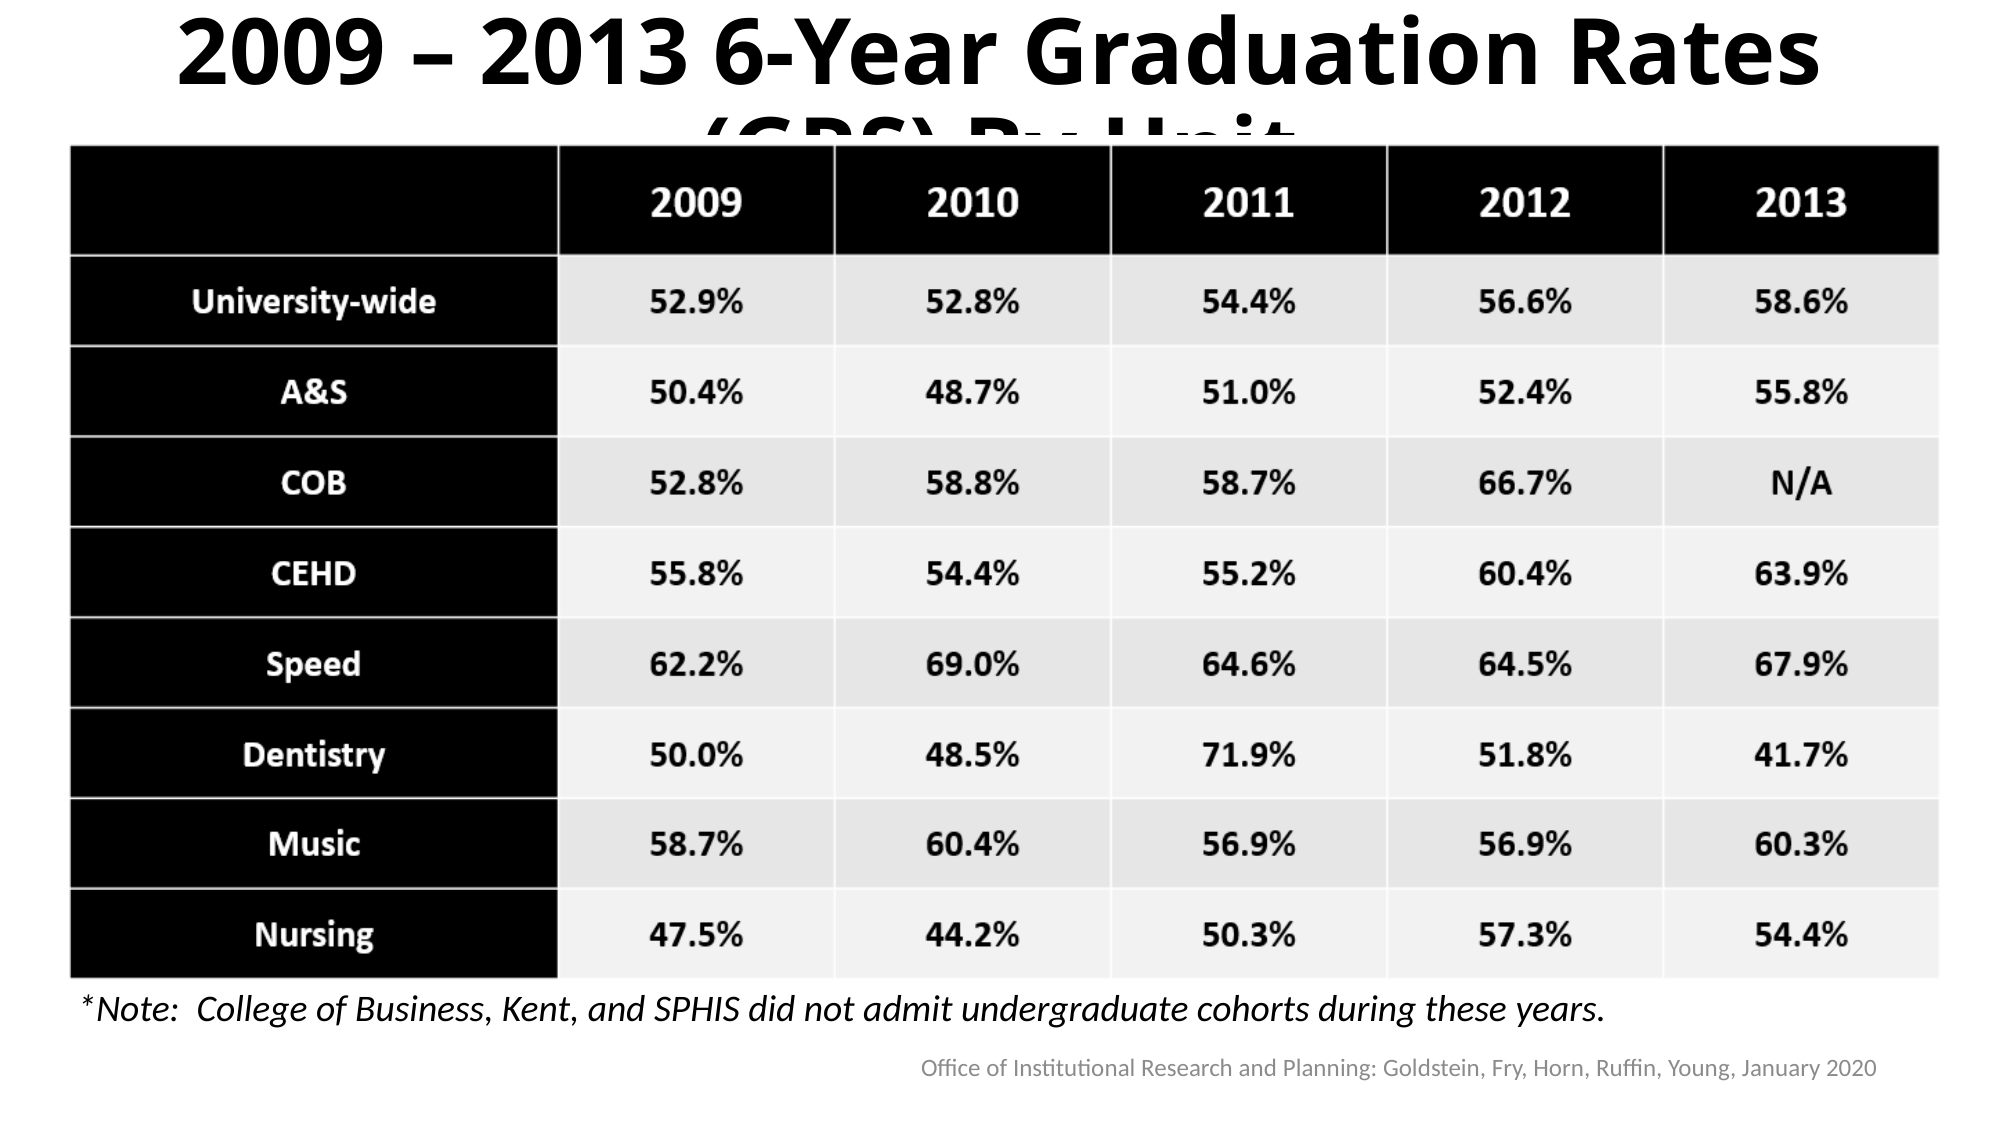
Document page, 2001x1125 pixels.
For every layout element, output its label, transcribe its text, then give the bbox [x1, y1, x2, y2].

text_box *Note: College of Business, Kent, and SPHIS did not admit undergraduate cohorts during these years. [62, 992, 1623, 1037]
footer Office of Institutional Research and Planning: Goldstein, Fry, Horn, Ruffin, Young, January 2020 [859, 1036, 1941, 1097]
picture [60, 135, 1956, 992]
title 2009 – 2013 6-Year Graduation Rates (GRS) By Unit [42, 51, 1958, 157]
